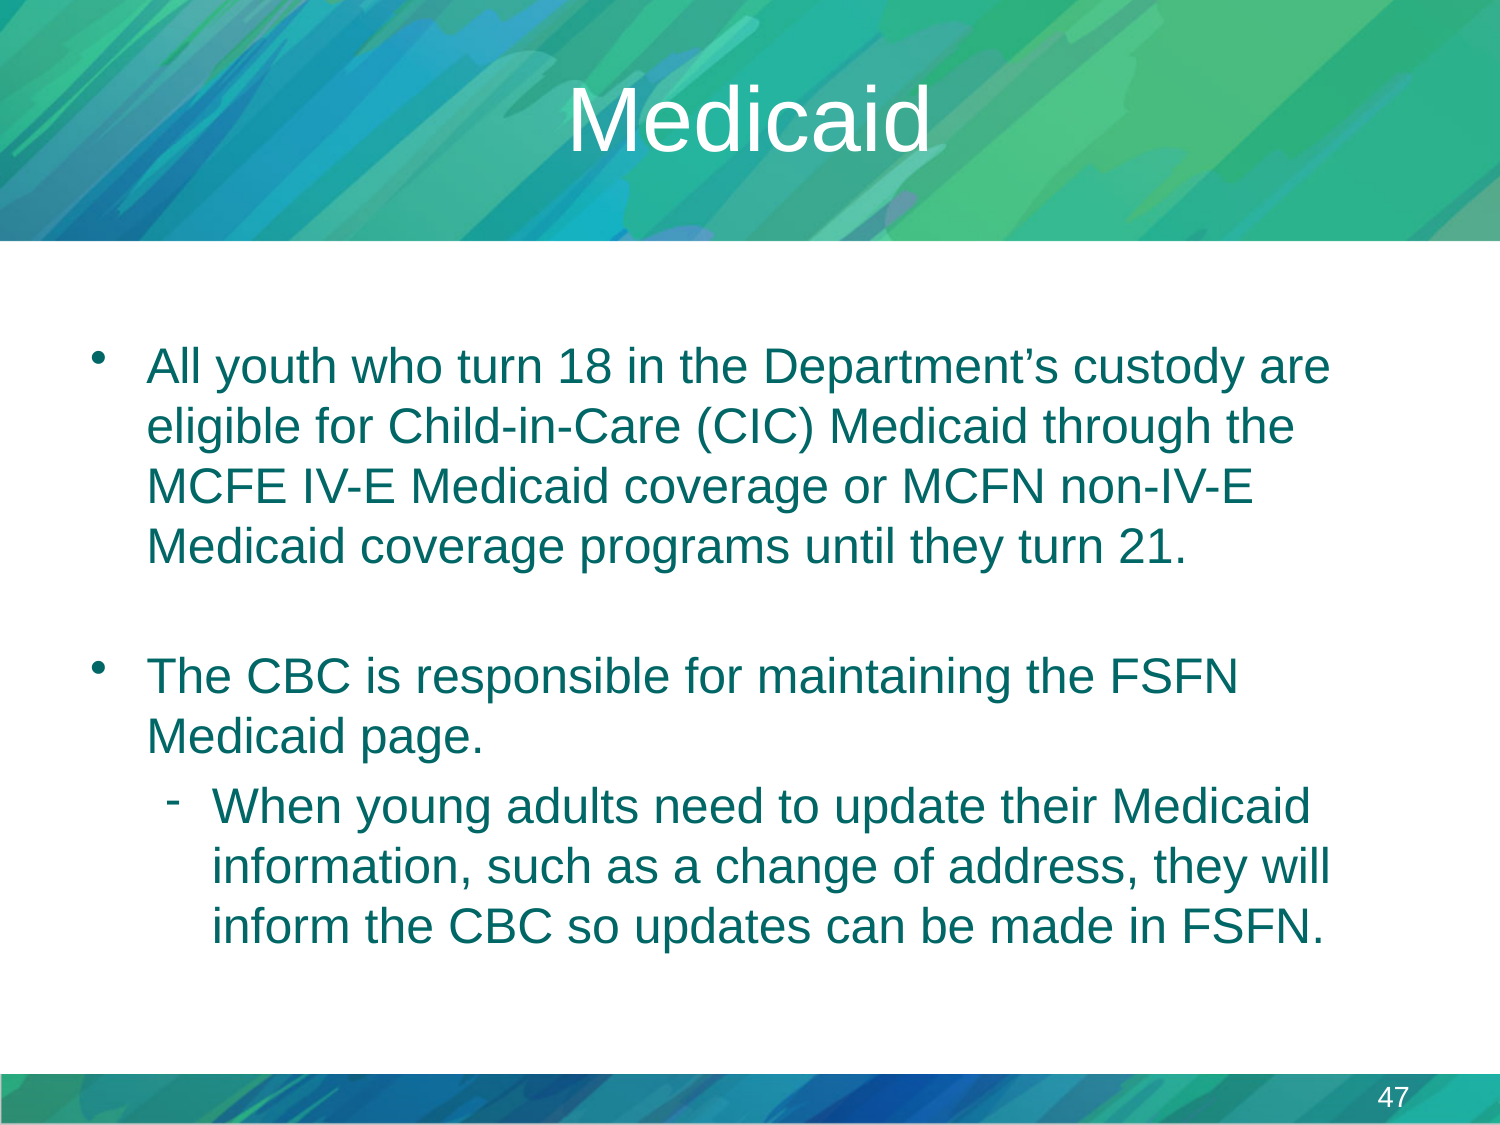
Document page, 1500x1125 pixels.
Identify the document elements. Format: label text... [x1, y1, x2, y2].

slide_number 47 [1074, 1070, 1425, 1125]
picture [0, 0, 1500, 1125]
title Medicaid [75, 45, 1425, 185]
list All youth who turn 18 in the Department’s custody are eligible for Child-in-Care (CIC) Medicaid through the MCFE IV-E Medicaid coverage or MCFN non-IV-E Medicaid coverage programs until they turn 21. The CBC is responsible for maintaining the FSFN Medicaid page. When young adults need to update their Medicaid information, such as a change of address, they will inform the CBC so updates can be made in FSFN. [75, 326, 1425, 1005]
